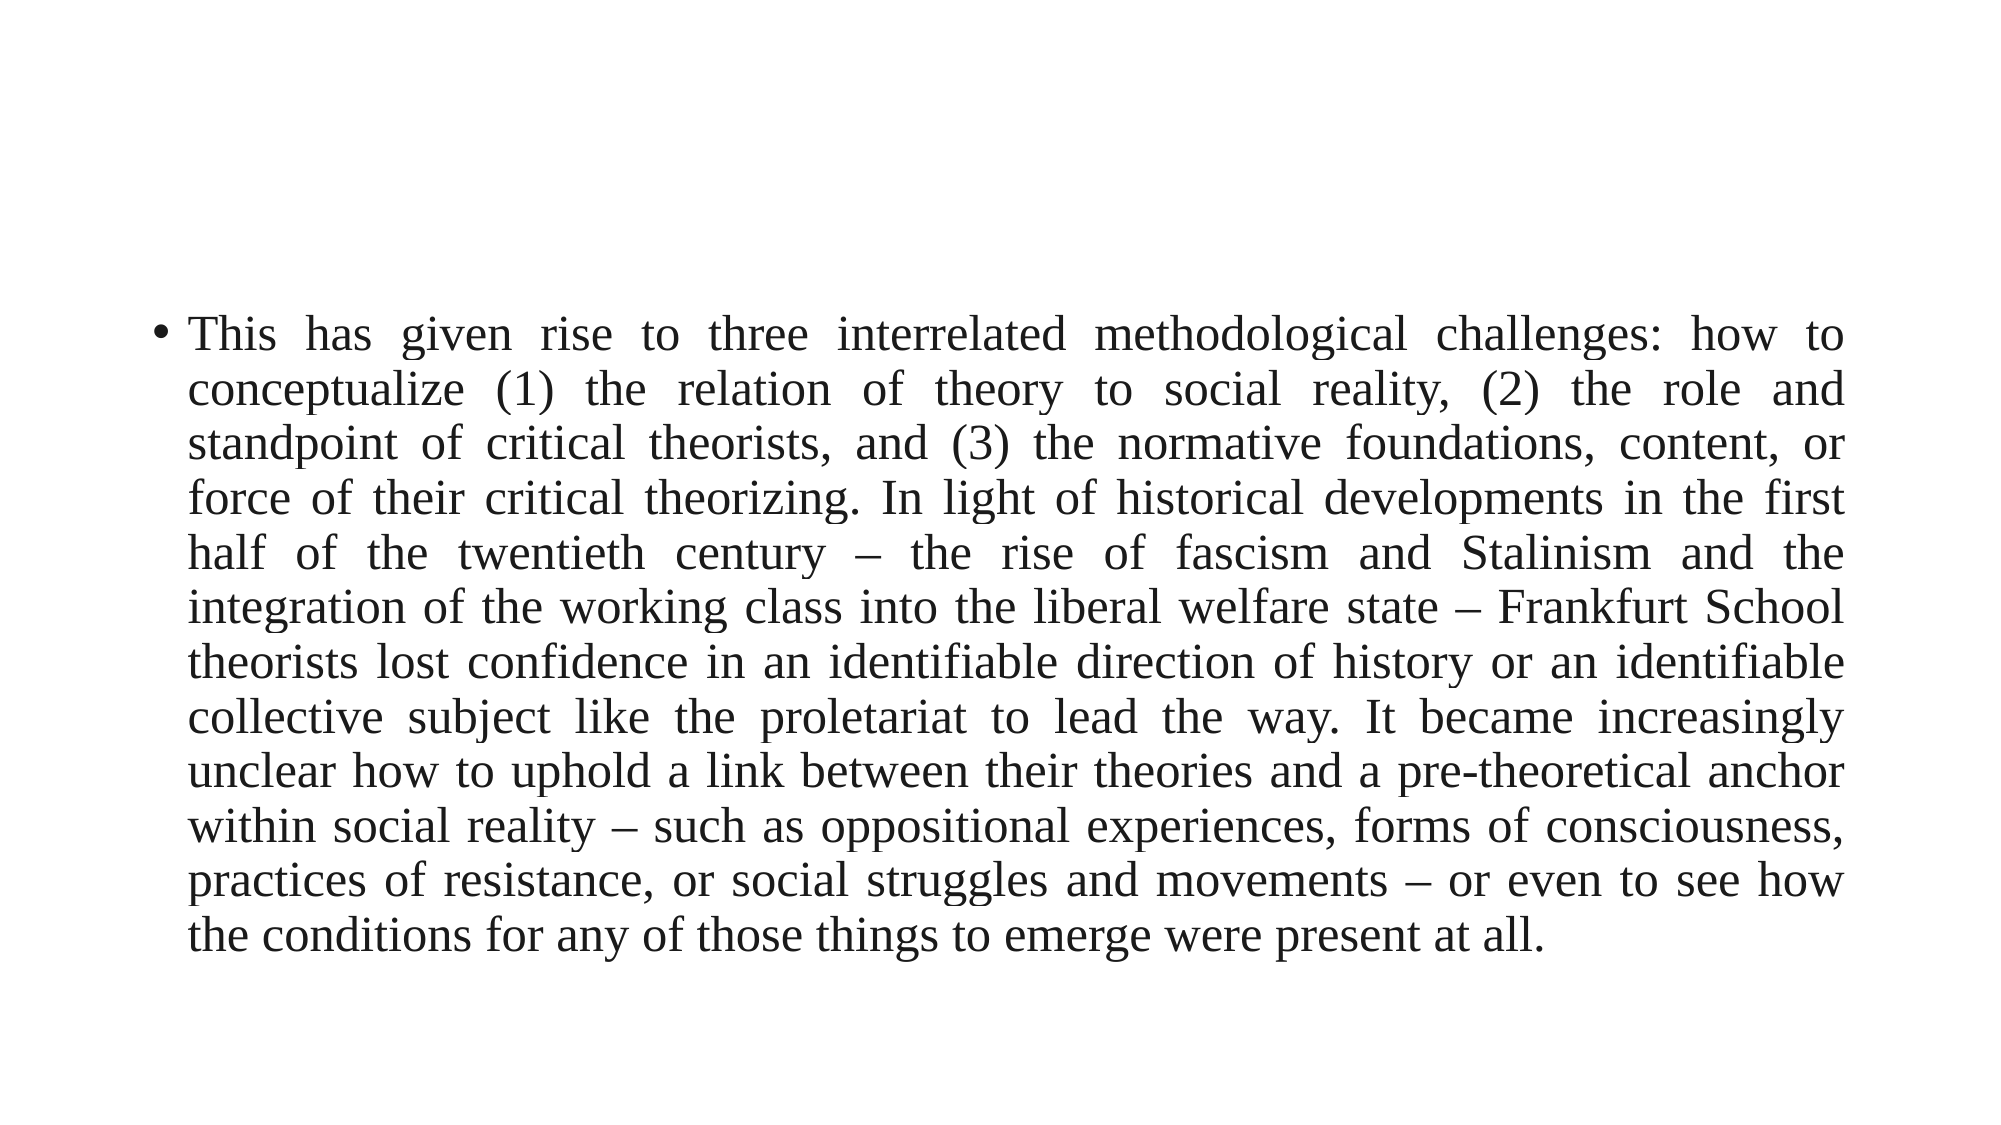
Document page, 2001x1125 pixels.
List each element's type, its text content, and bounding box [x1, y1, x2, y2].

list This has given rise to three interrelated methodological challenges: how to conceptualize (1) the relation of theory to social reality, (2) the role and standpoint of critical theorists, and (3) the normative foundations, content, or force of their critical theorizing. In light of historical developments in the first half of the twentieth century – the rise of fascism and Stalinism and the integration of the working class into the liberal welfare state – Frankfurt School theorists lost confidence in an identifiable direction of history or an identifiable collective subject like the proletariat to lead the way. It became increasingly unclear how to uphold a link between their theories and a pre-theoretical anchor within social reality – such as oppositional experiences, forms of consciousness, practices of resistance, or social struggles and movements – or even to see how the conditions for any of those things to emerge were present at all. [137, 299, 1863, 1014]
